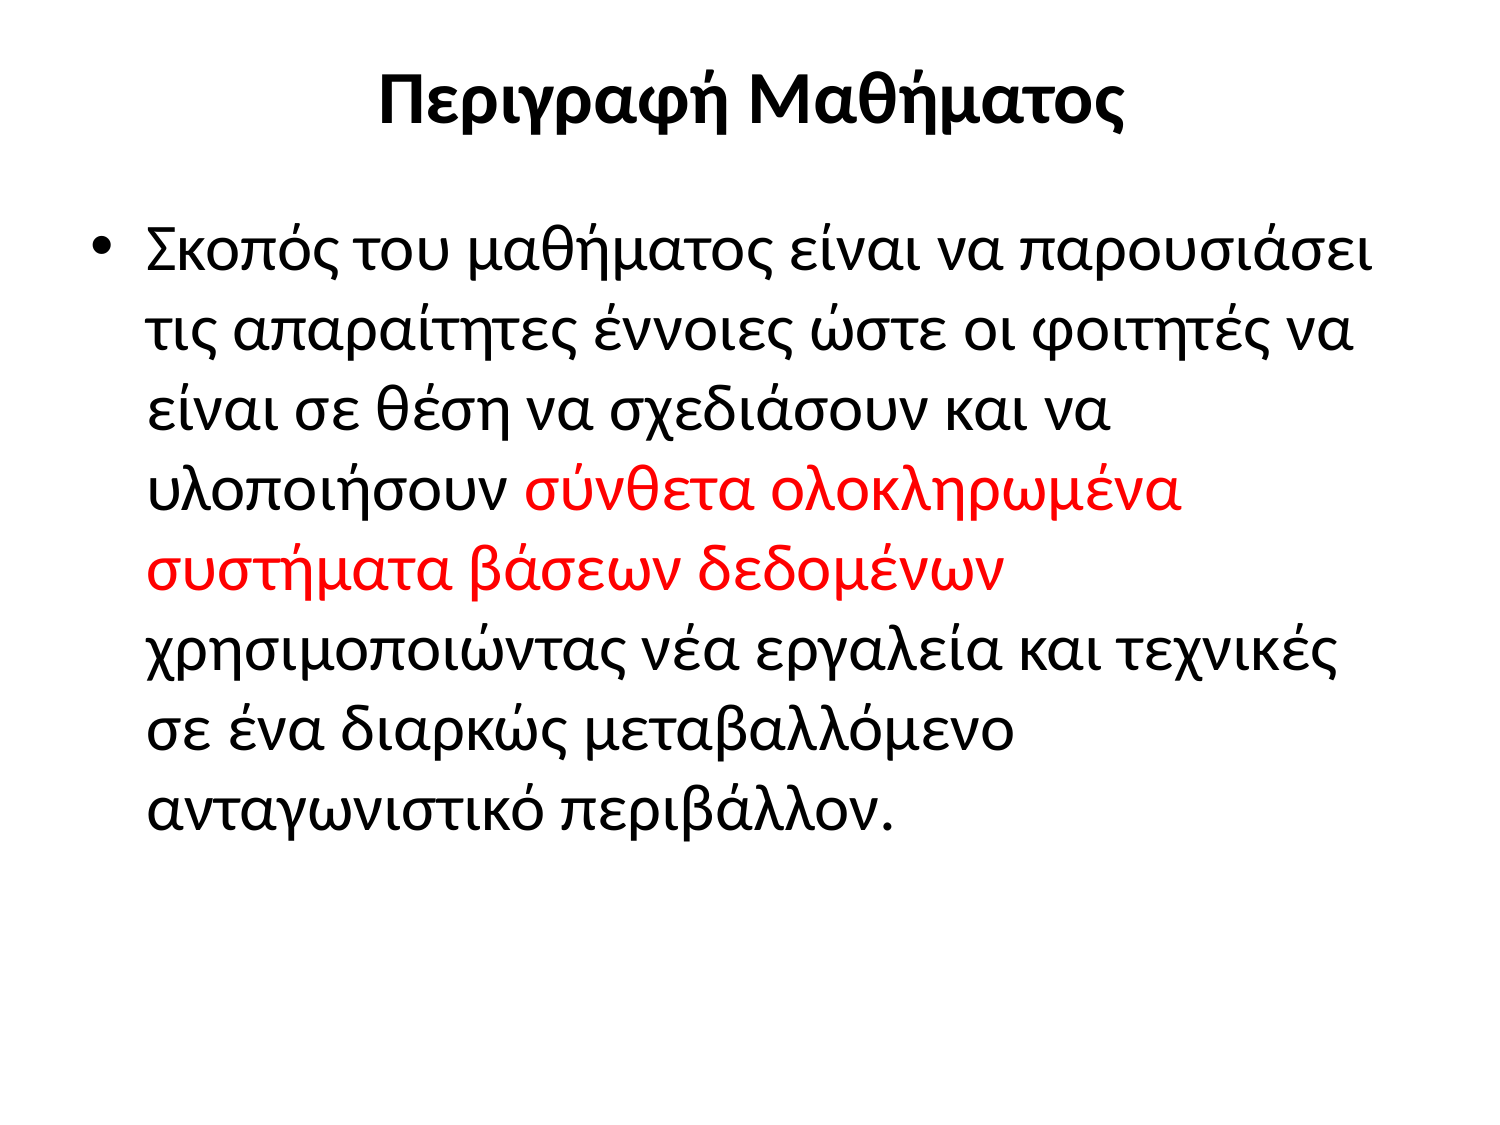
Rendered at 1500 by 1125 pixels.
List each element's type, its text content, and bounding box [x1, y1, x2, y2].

title Περιγραφή Μαθήματος [76, 19, 1427, 169]
list Σκοπός του μαθήματος είναι να παρουσιάσει τις απαραίτητες έννοιες ώστε οι φοιτητές να είναι σε θέση να σχεδιάσουν και να υλοποιήσουν σύνθετα ολοκληρωμένα συστήματα βάσεων δεδομένων χρησιμοποιώντας νέα εργαλεία και τεχνικές σε ένα διαρκώς μεταβαλλόμενο ανταγωνιστικό περιβάλλον. [75, 196, 1425, 1024]
